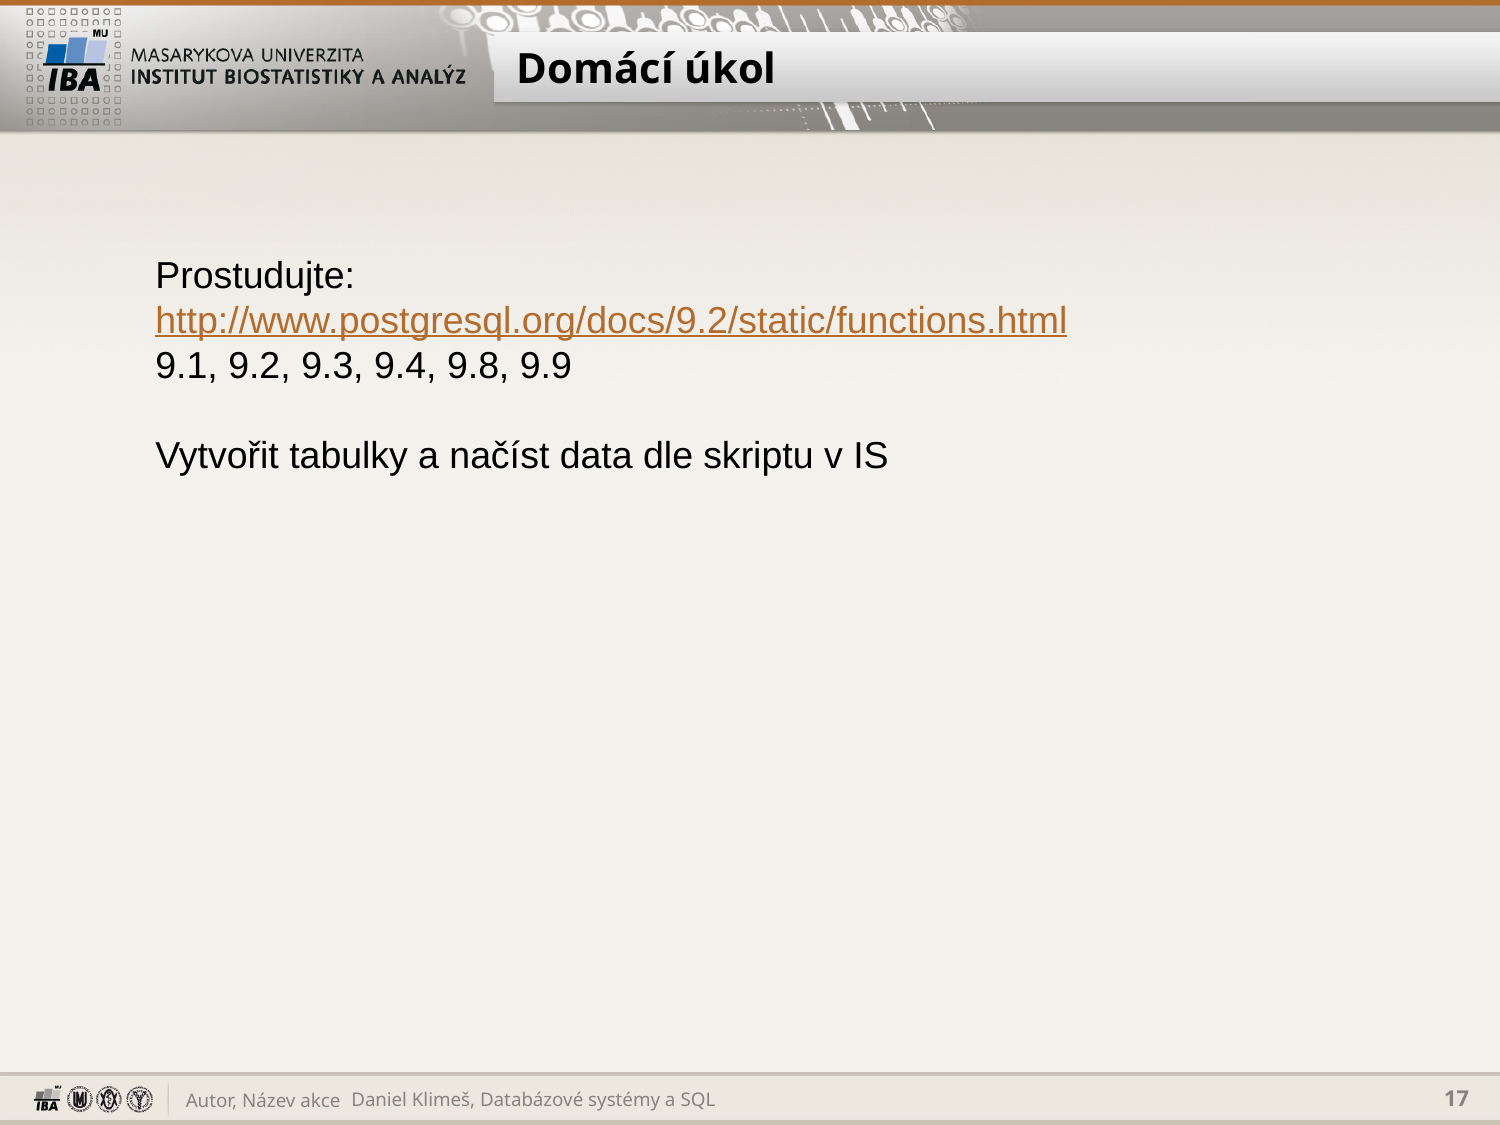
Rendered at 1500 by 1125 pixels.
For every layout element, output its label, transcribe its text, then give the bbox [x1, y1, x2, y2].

title Domácí úkol [501, 31, 1471, 104]
slide_number 17 [1340, 1080, 1485, 1118]
text_box Prostudujte: http://www.postgresql.org/docs/9.2/static/functions.html 9.1, 9.2, 9.3, 9.4, 9.8, 9.9 Vytvořit tabulky a načíst data dle skriptu v IS [140, 243, 1083, 529]
footer Daniel Klimeš, Databázové systémy a SQL [336, 1079, 1341, 1124]
picture [0, 0, 1500, 1125]
